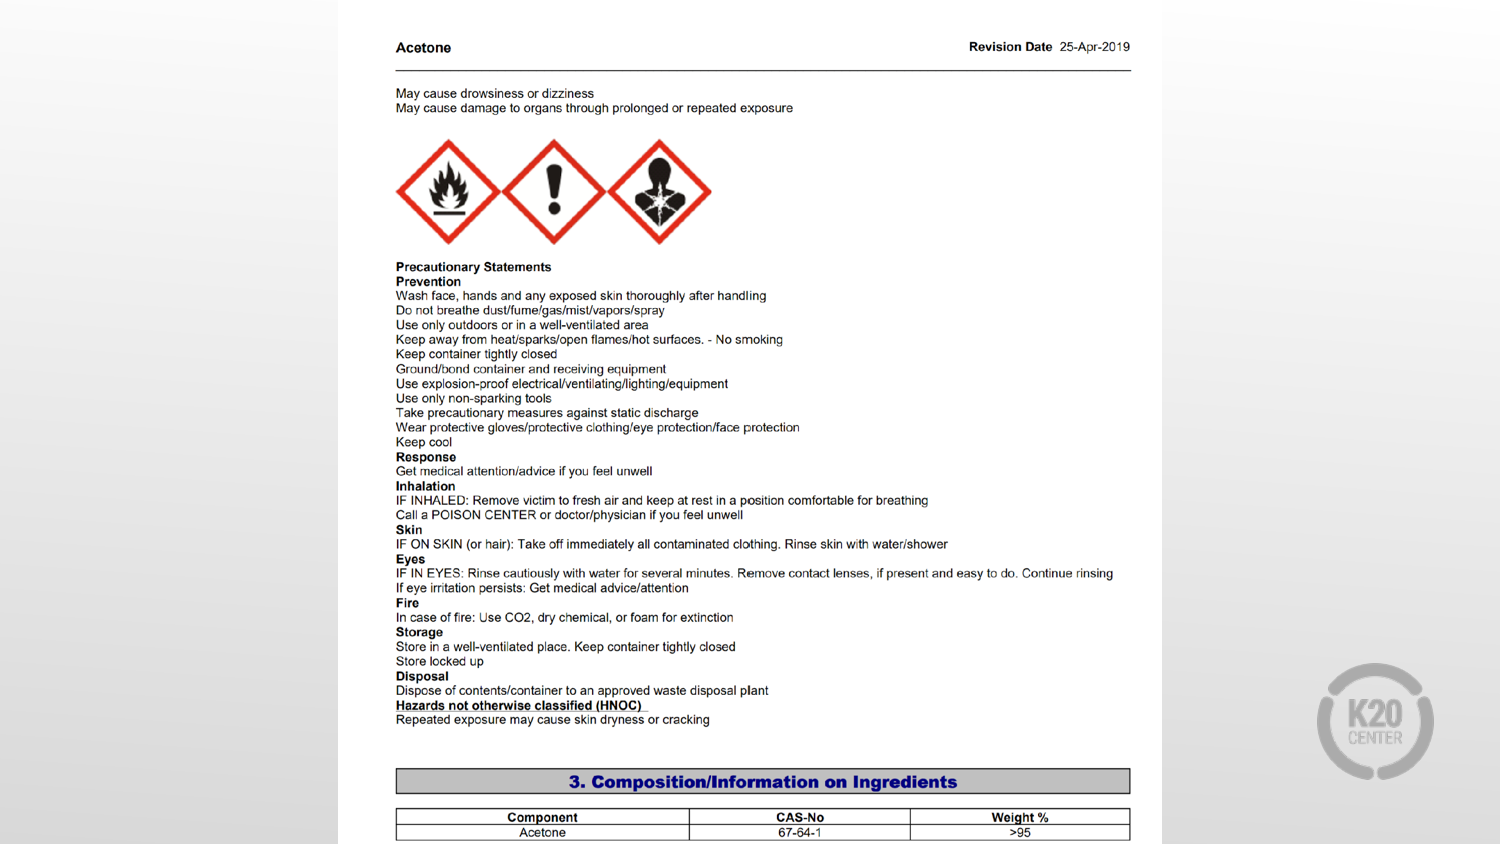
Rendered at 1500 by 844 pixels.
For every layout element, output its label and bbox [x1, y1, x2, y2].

picture [338, 0, 1162, 844]
picture [1300, 646, 1451, 797]
